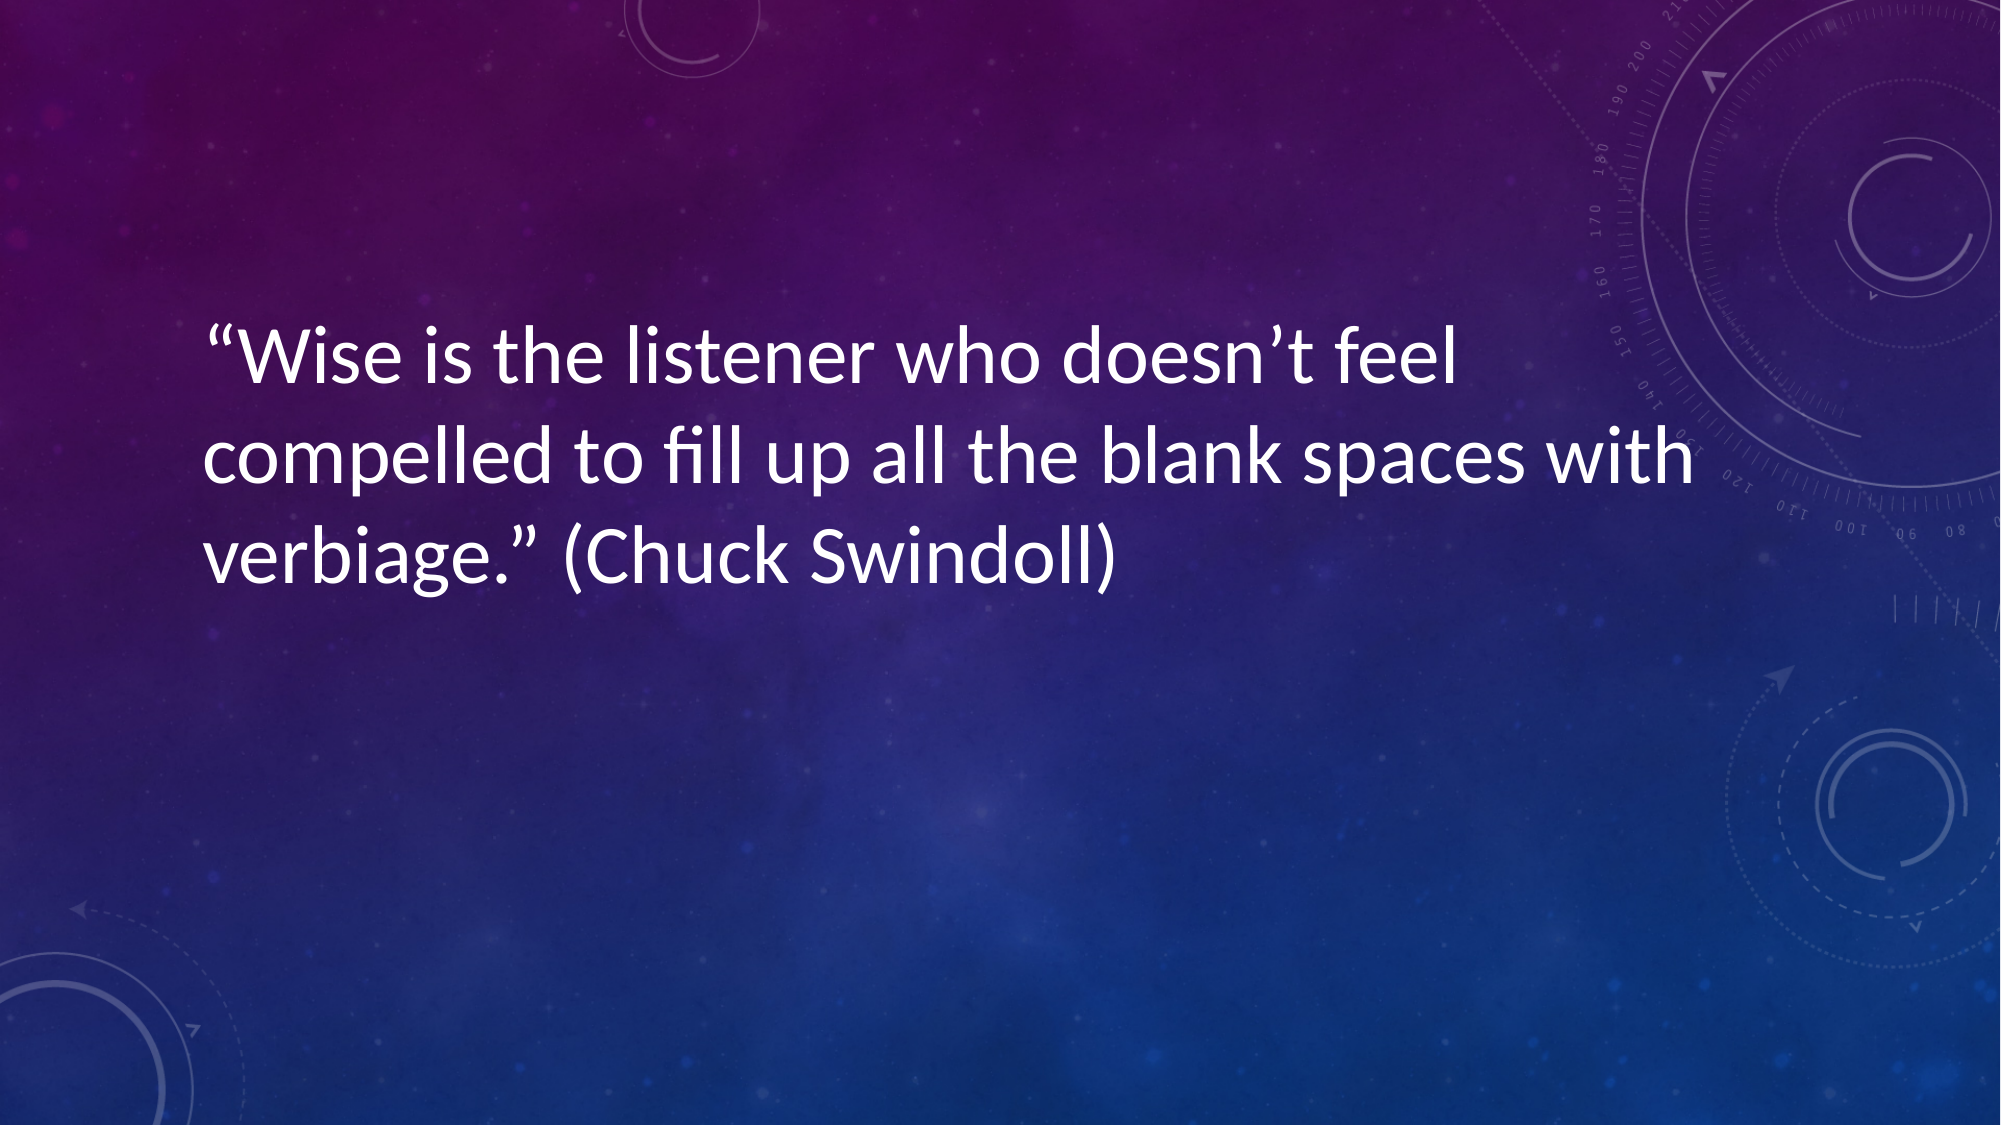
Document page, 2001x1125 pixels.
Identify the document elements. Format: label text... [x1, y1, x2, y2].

list “Wise is the listener who doesn’t feel compelled to fill up all the blank spaces with verbiage.” (Chuck Swindoll) [187, 292, 1813, 950]
picture [0, 0, 2001, 1125]
